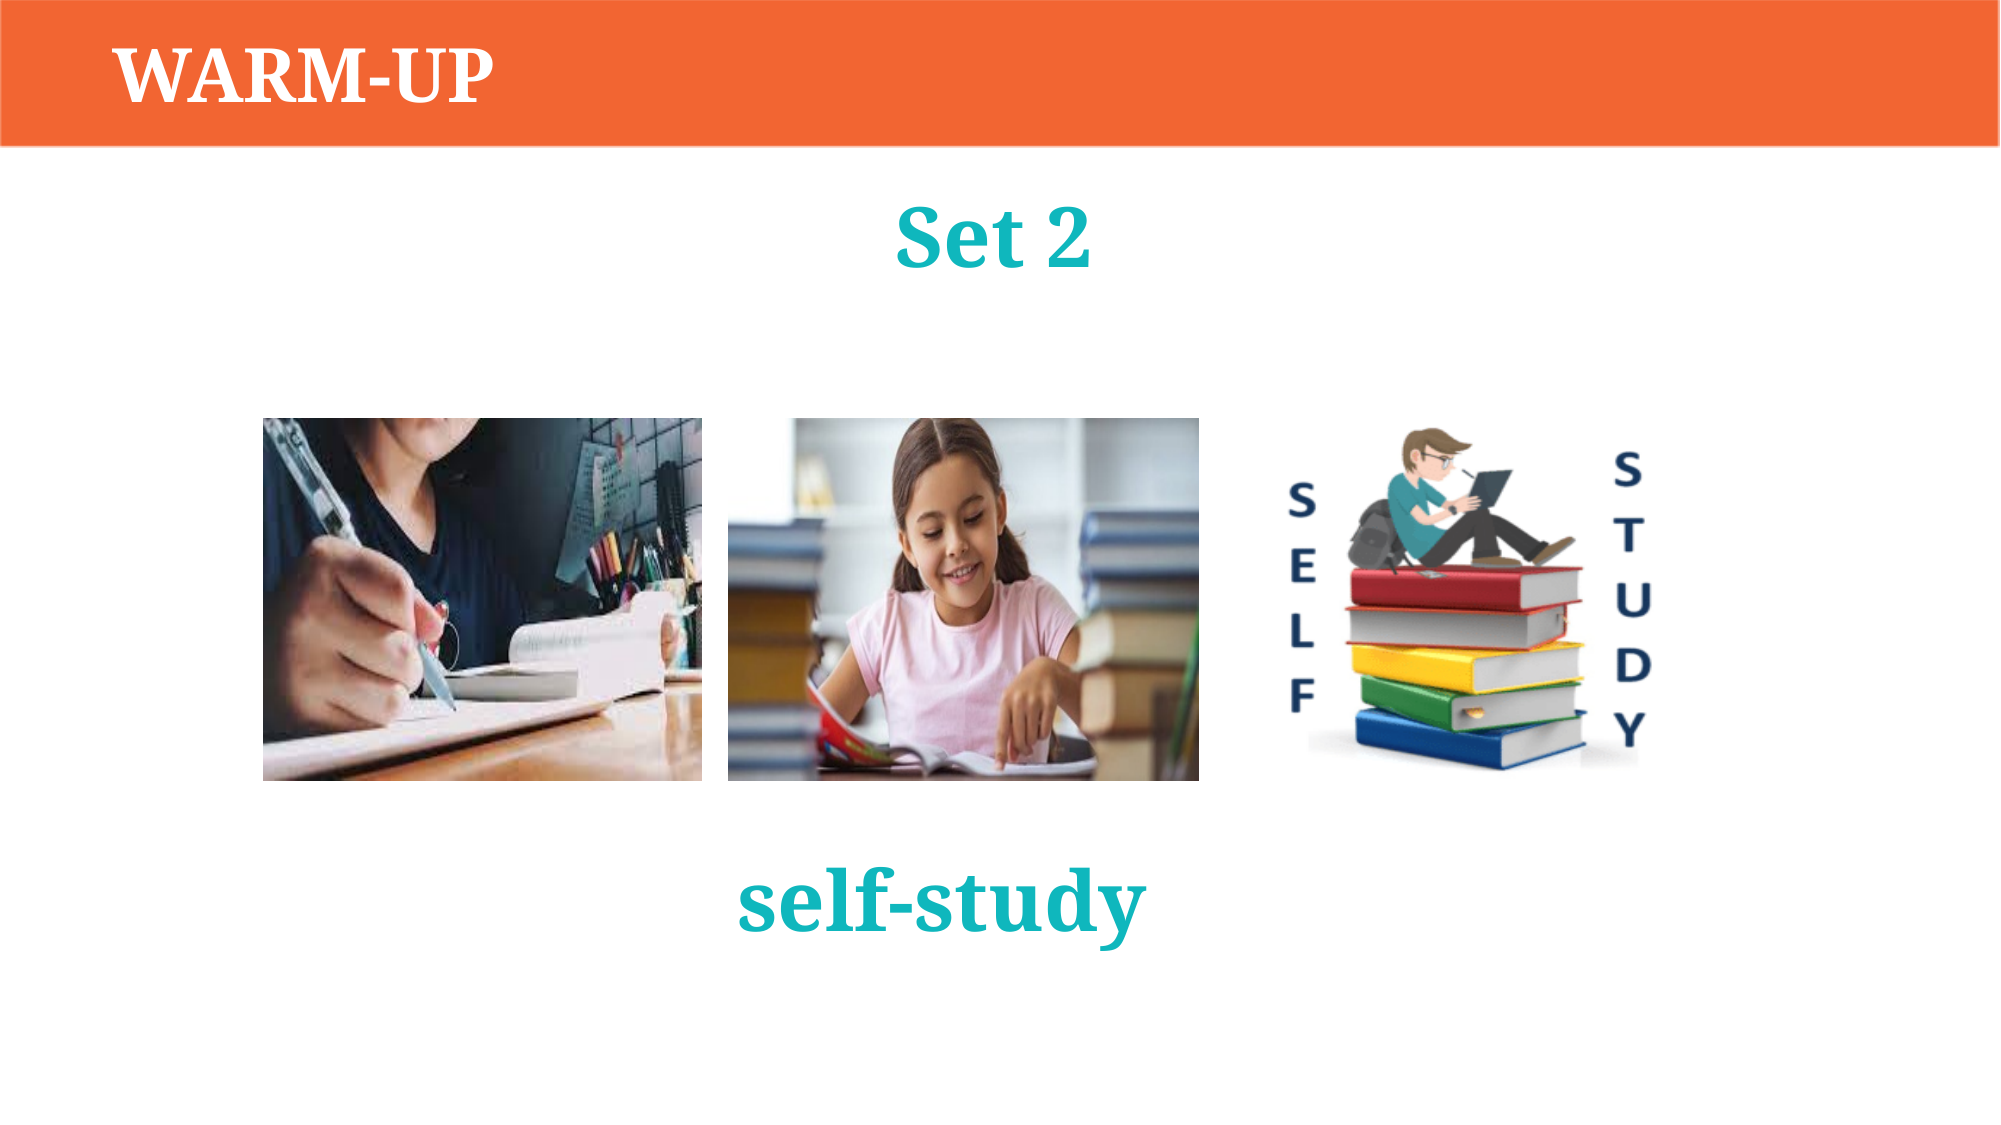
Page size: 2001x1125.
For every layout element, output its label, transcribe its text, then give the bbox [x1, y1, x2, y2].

picture [0, 0, 2000, 148]
picture [728, 418, 1199, 781]
picture [1235, 418, 1688, 781]
text_box Set 2 [650, 176, 1338, 292]
picture [263, 418, 702, 781]
text_box self-study [598, 840, 1286, 956]
